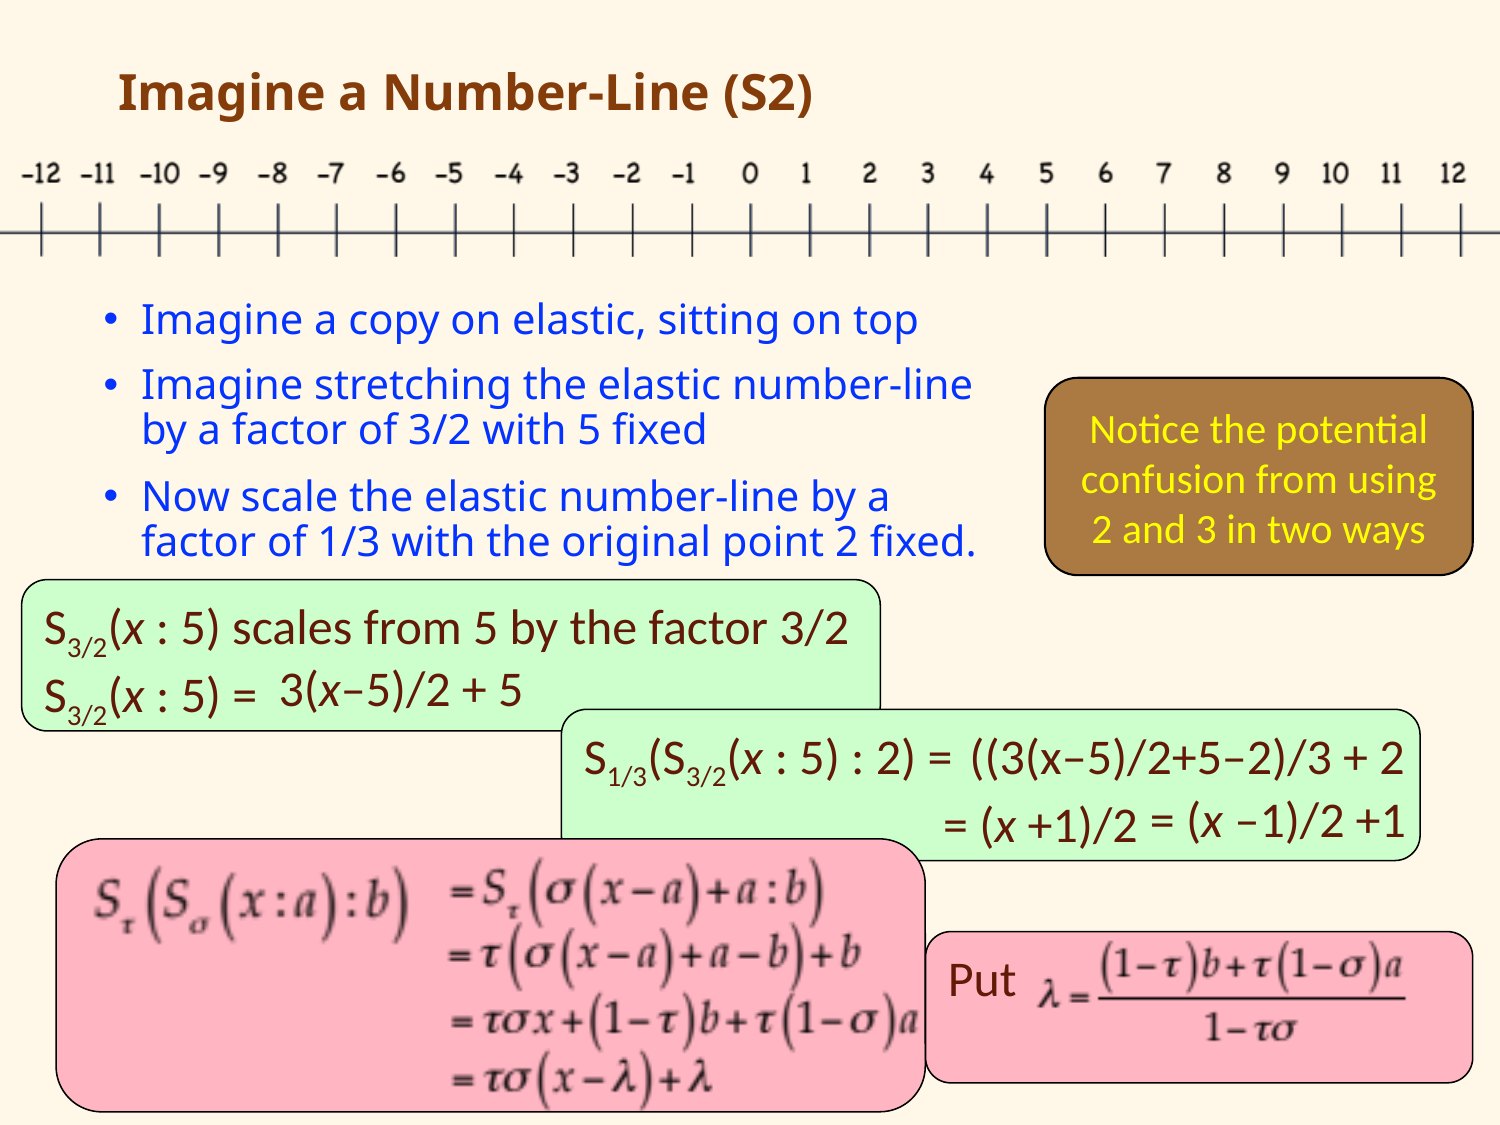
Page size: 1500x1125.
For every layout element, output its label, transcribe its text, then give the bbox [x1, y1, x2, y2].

text_box 3(x–5)/2 + 5 [263, 648, 539, 724]
text_box S1/3(S3/2(x : 5) : 2) = [561, 709, 1413, 861]
title Imagine a Number-Line (S2) [103, 59, 1397, 146]
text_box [925, 931, 1473, 1083]
picture [0, 146, 1500, 257]
picture [443, 849, 925, 1112]
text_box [56, 838, 926, 1112]
text_box S3/2(x : 5) scales from 5 by the factor 3/2 S3/2(x : 5) = [21, 579, 881, 731]
text_box = (x –1)/2 +1 [1135, 780, 1421, 856]
text_box Notice the potential confusion from using 2 and 3 in two ways [1043, 376, 1474, 577]
list Imagine a copy on elastic, sitting on top Imagine stretching the elastic number-line by a factor of 3/2 with 5 fixed Now scale the elastic number-line by a factor of 1/3 with the original point 2 fixed. [88, 290, 1011, 576]
text_box = (x +1)/2 [928, 784, 1153, 860]
text_box ((3(x–5)/2+5–2)/3 + 2 [954, 717, 1421, 784]
